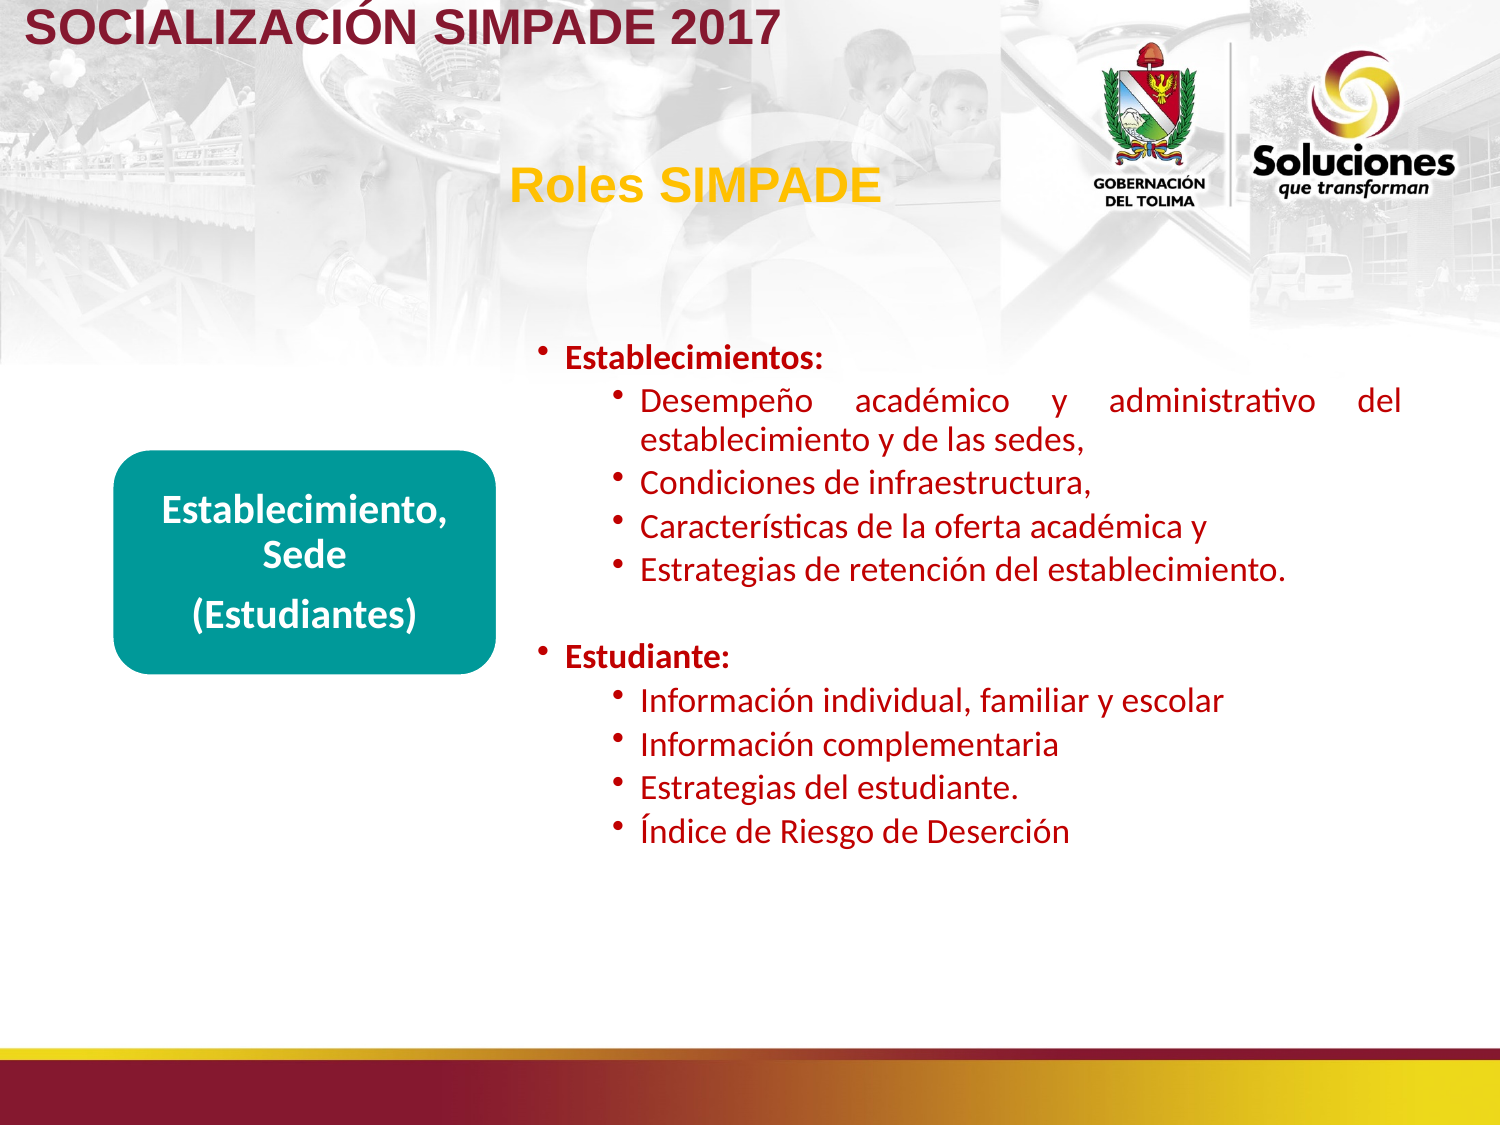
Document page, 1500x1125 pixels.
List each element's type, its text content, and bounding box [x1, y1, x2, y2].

text_box SOCIALIZACIÓN SIMPADE 2017 [10, 0, 979, 9]
text_box Establecimientos: Desempeño académico y administrativo del establecimiento y de las sedes, Condiciones de infraestructura, Características de la oferta académica y Estrategias de retención del establecimiento. Estudiante: Información individual, familiar y escolar Información complementaria Estrategias del estudiante. Índice de Riesgo de Deserción [526, 334, 1414, 851]
picture [0, 0, 1500, 1125]
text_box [112, 449, 497, 676]
text_box Roles SIMPADE [494, 92, 1048, 280]
